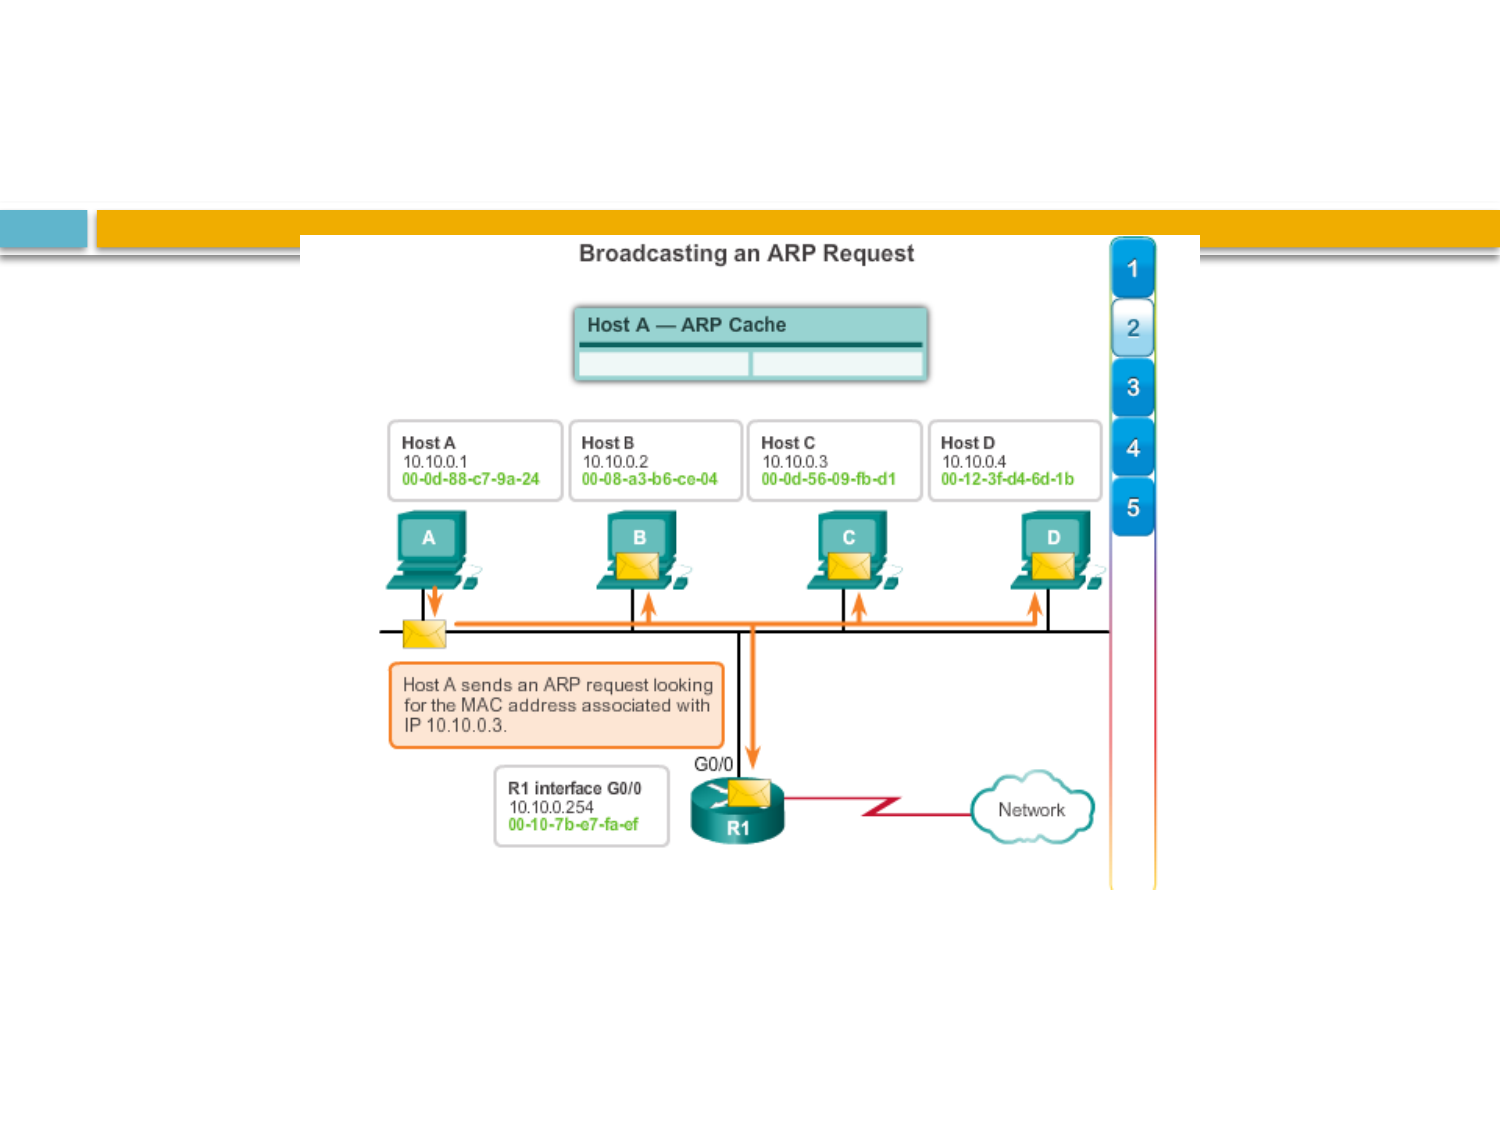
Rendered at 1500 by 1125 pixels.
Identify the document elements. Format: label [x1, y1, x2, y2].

picture [299, 234, 1201, 891]
